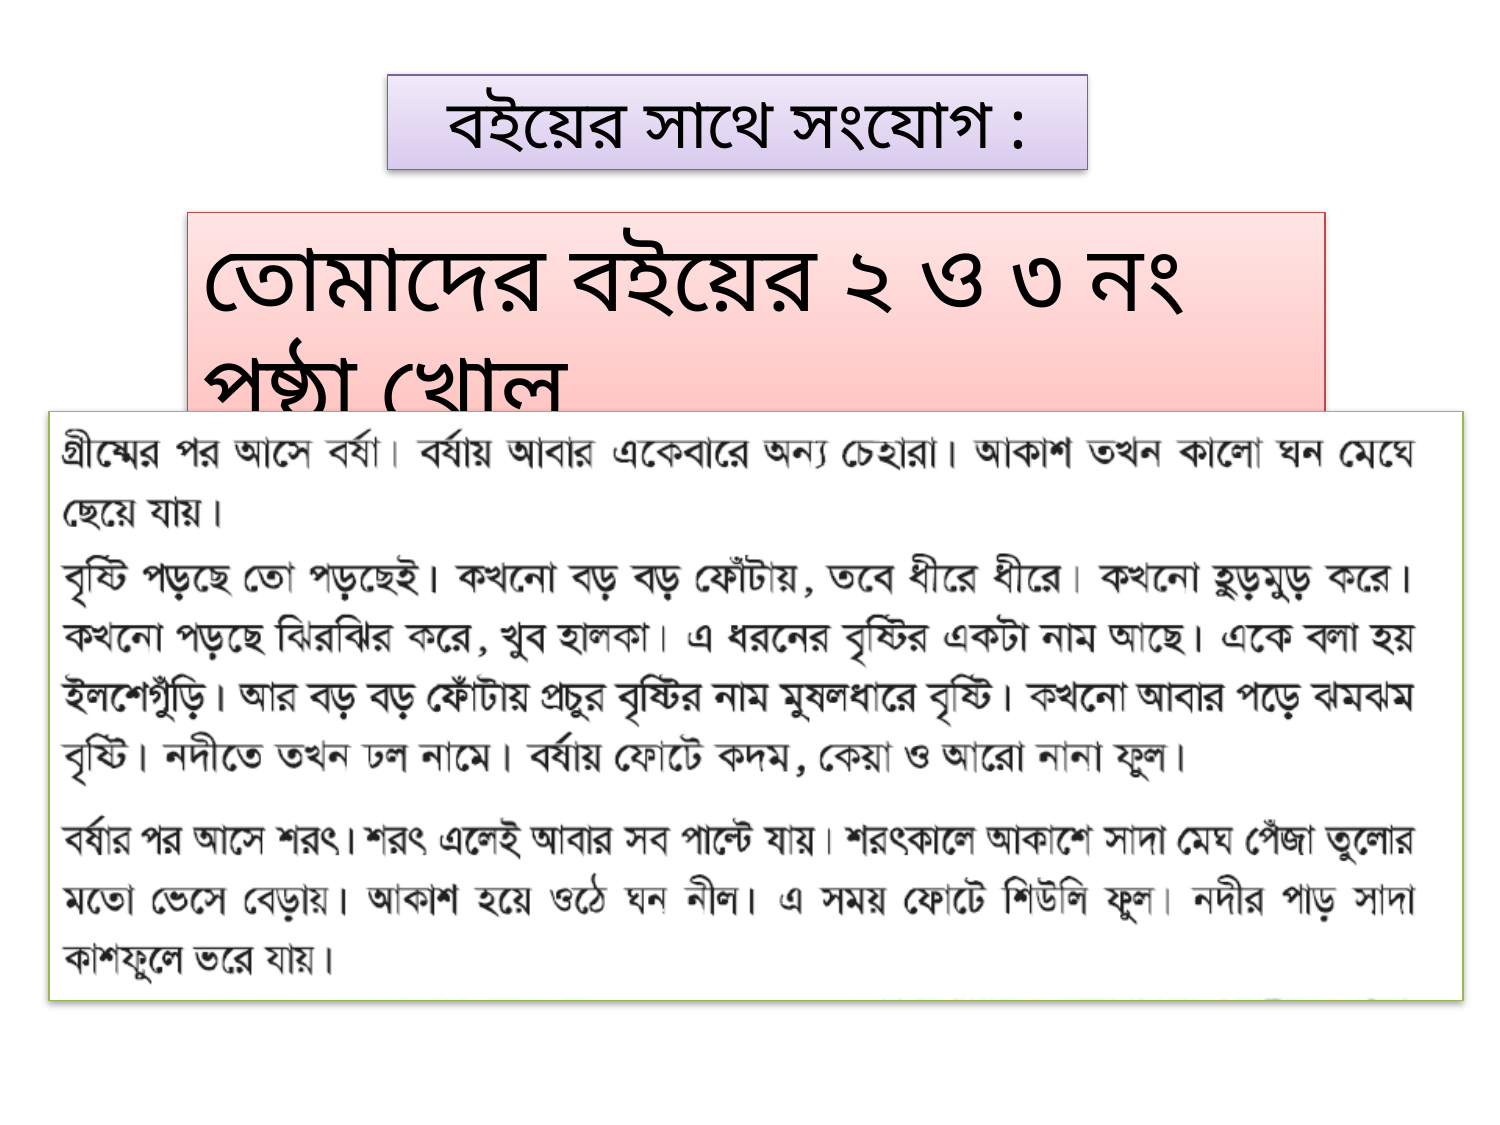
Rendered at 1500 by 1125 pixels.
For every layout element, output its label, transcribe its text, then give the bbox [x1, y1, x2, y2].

text_box তোমাদের বইয়ের ২ ও ৩ নং পৃষ্ঠা খোল [187, 212, 1326, 408]
picture [49, 412, 1463, 1001]
text_box বইয়ের সাথে সংযোগ : [387, 74, 1088, 170]
